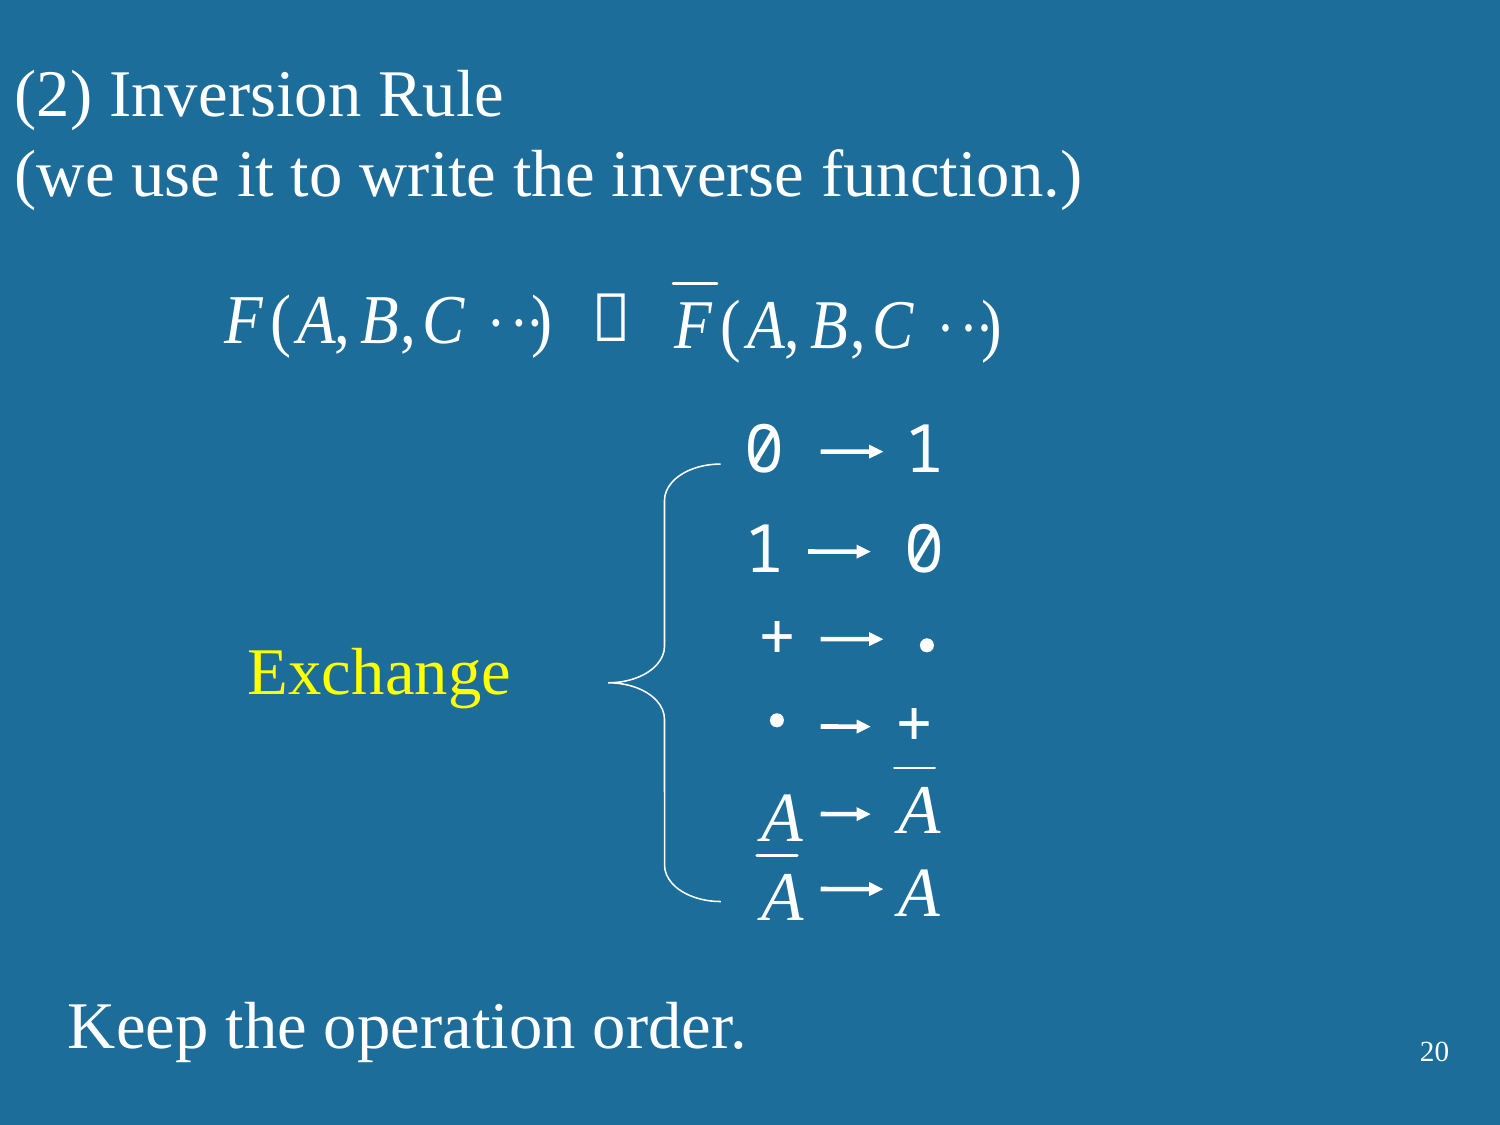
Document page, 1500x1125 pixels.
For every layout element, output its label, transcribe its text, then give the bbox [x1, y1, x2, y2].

text_box Exchange [170, 620, 590, 716]
text_box Keep the operation order. [53, 974, 1388, 1070]
text_box (2) Inversion Rule (we use it to write the inverse function.) [0, 42, 1500, 218]
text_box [608, 398, 948, 929]
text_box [212, 266, 1011, 375]
slide_number 20 [1151, 1025, 1465, 1100]
